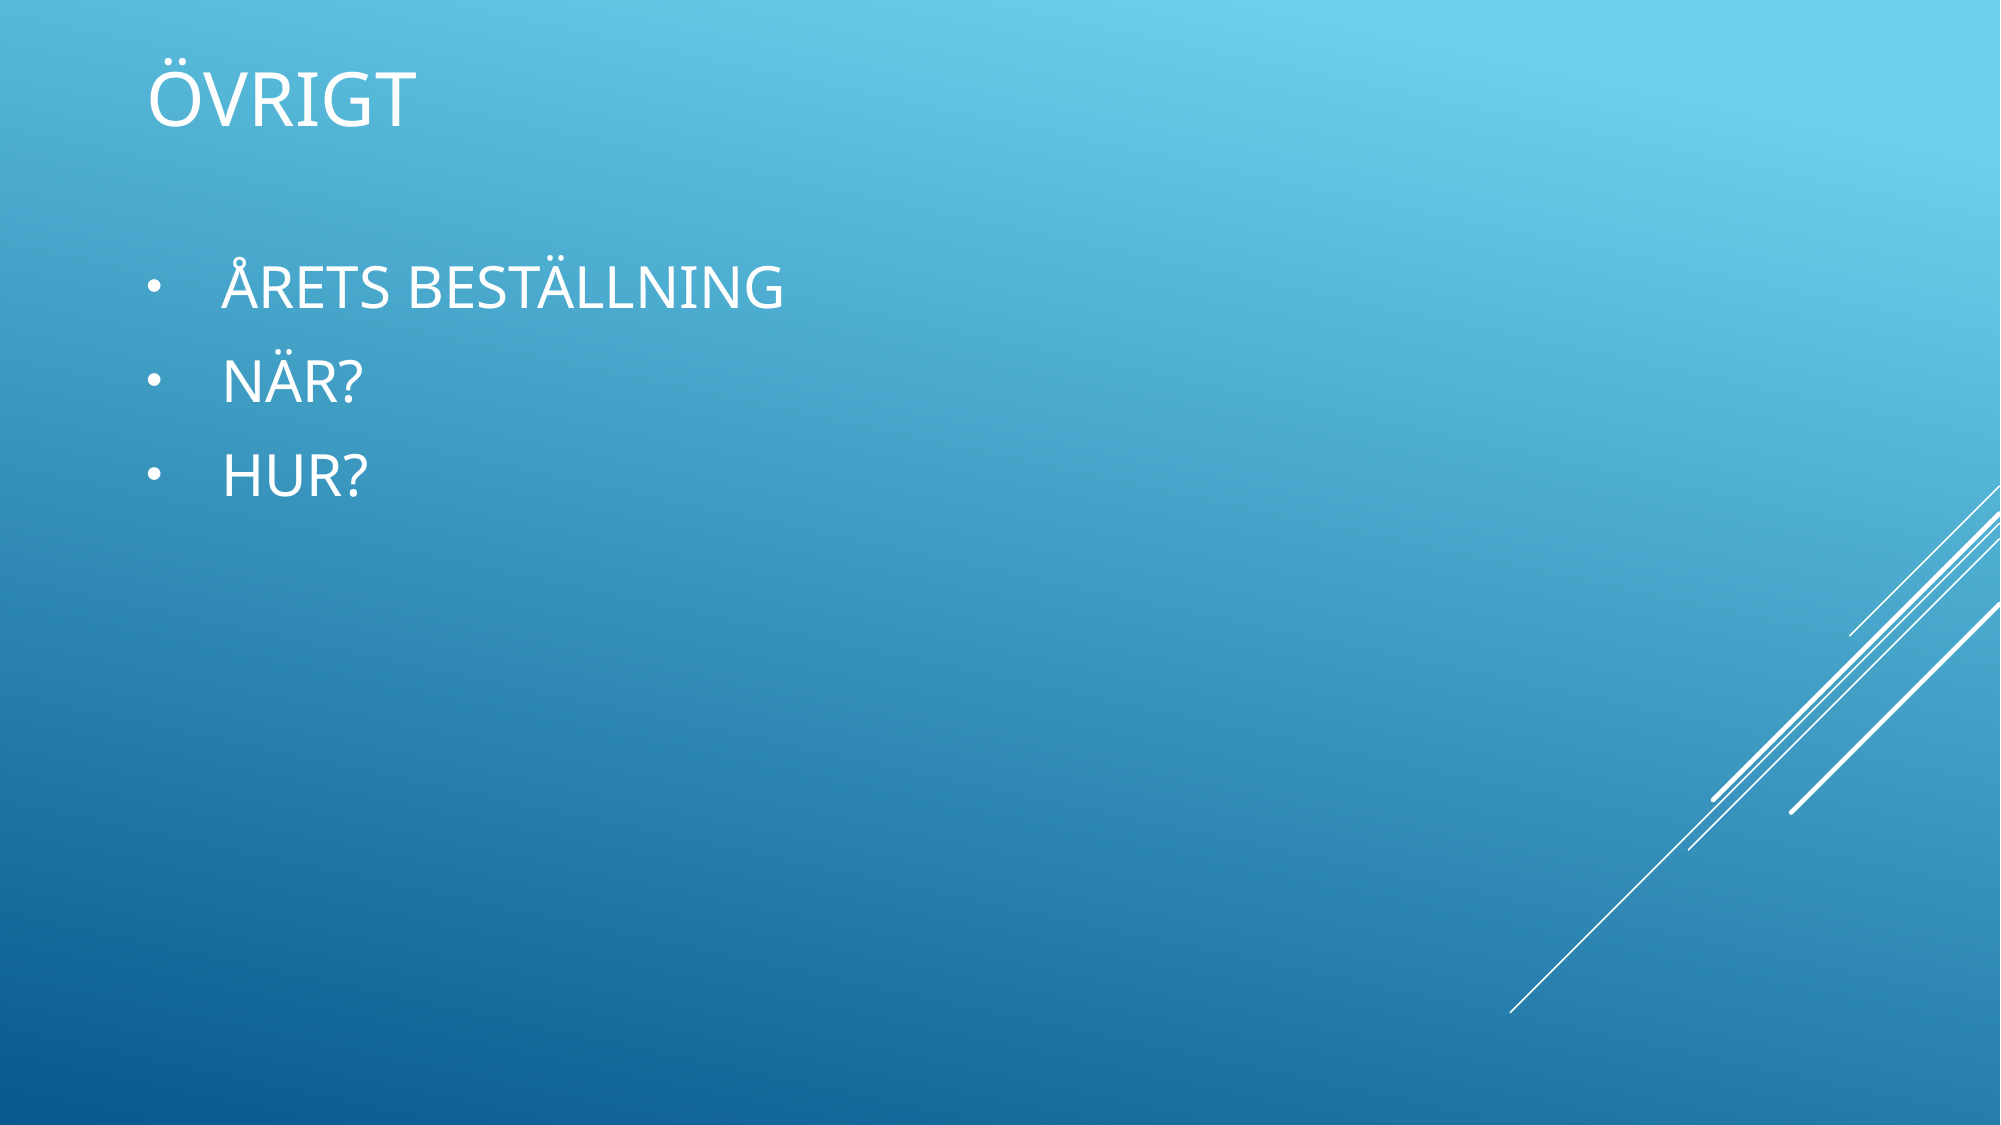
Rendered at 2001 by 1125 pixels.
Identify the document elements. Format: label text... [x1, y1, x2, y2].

title ÖVRIGT [130, 31, 1321, 148]
list ÅRETS BESTÄLLNING NÄR? HUR? [130, 148, 1511, 1011]
